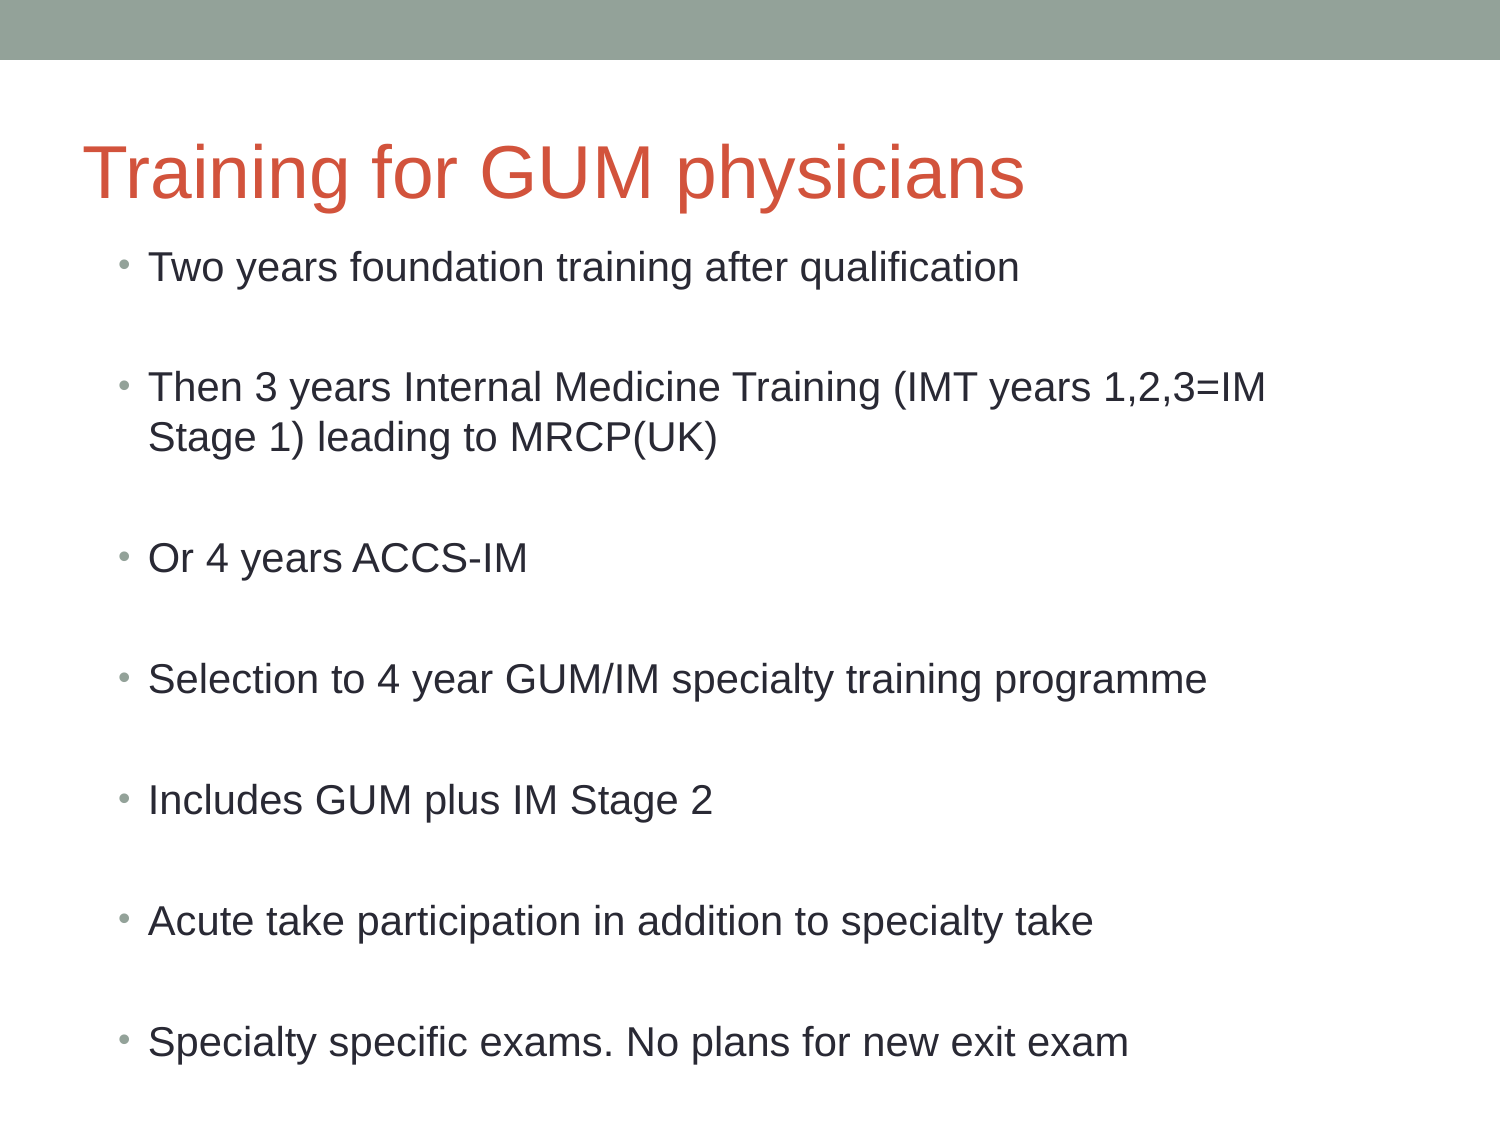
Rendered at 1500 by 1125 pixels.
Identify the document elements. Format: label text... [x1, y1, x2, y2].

title Training for GUM physicians [75, 87, 1425, 250]
list Two years foundation training after qualification Then 3 years Internal Medicine Training (IMT years 1,2,3=IM Stage 1) leading to MRCP(UK) Or 4 years ACCS-IM Selection to 4 year GUM/IM specialty training programme Includes GUM plus IM Stage 2 Acute take participation in addition to specialty take Specialty specific exams. No plans for new exit exam [110, 231, 1386, 1025]
